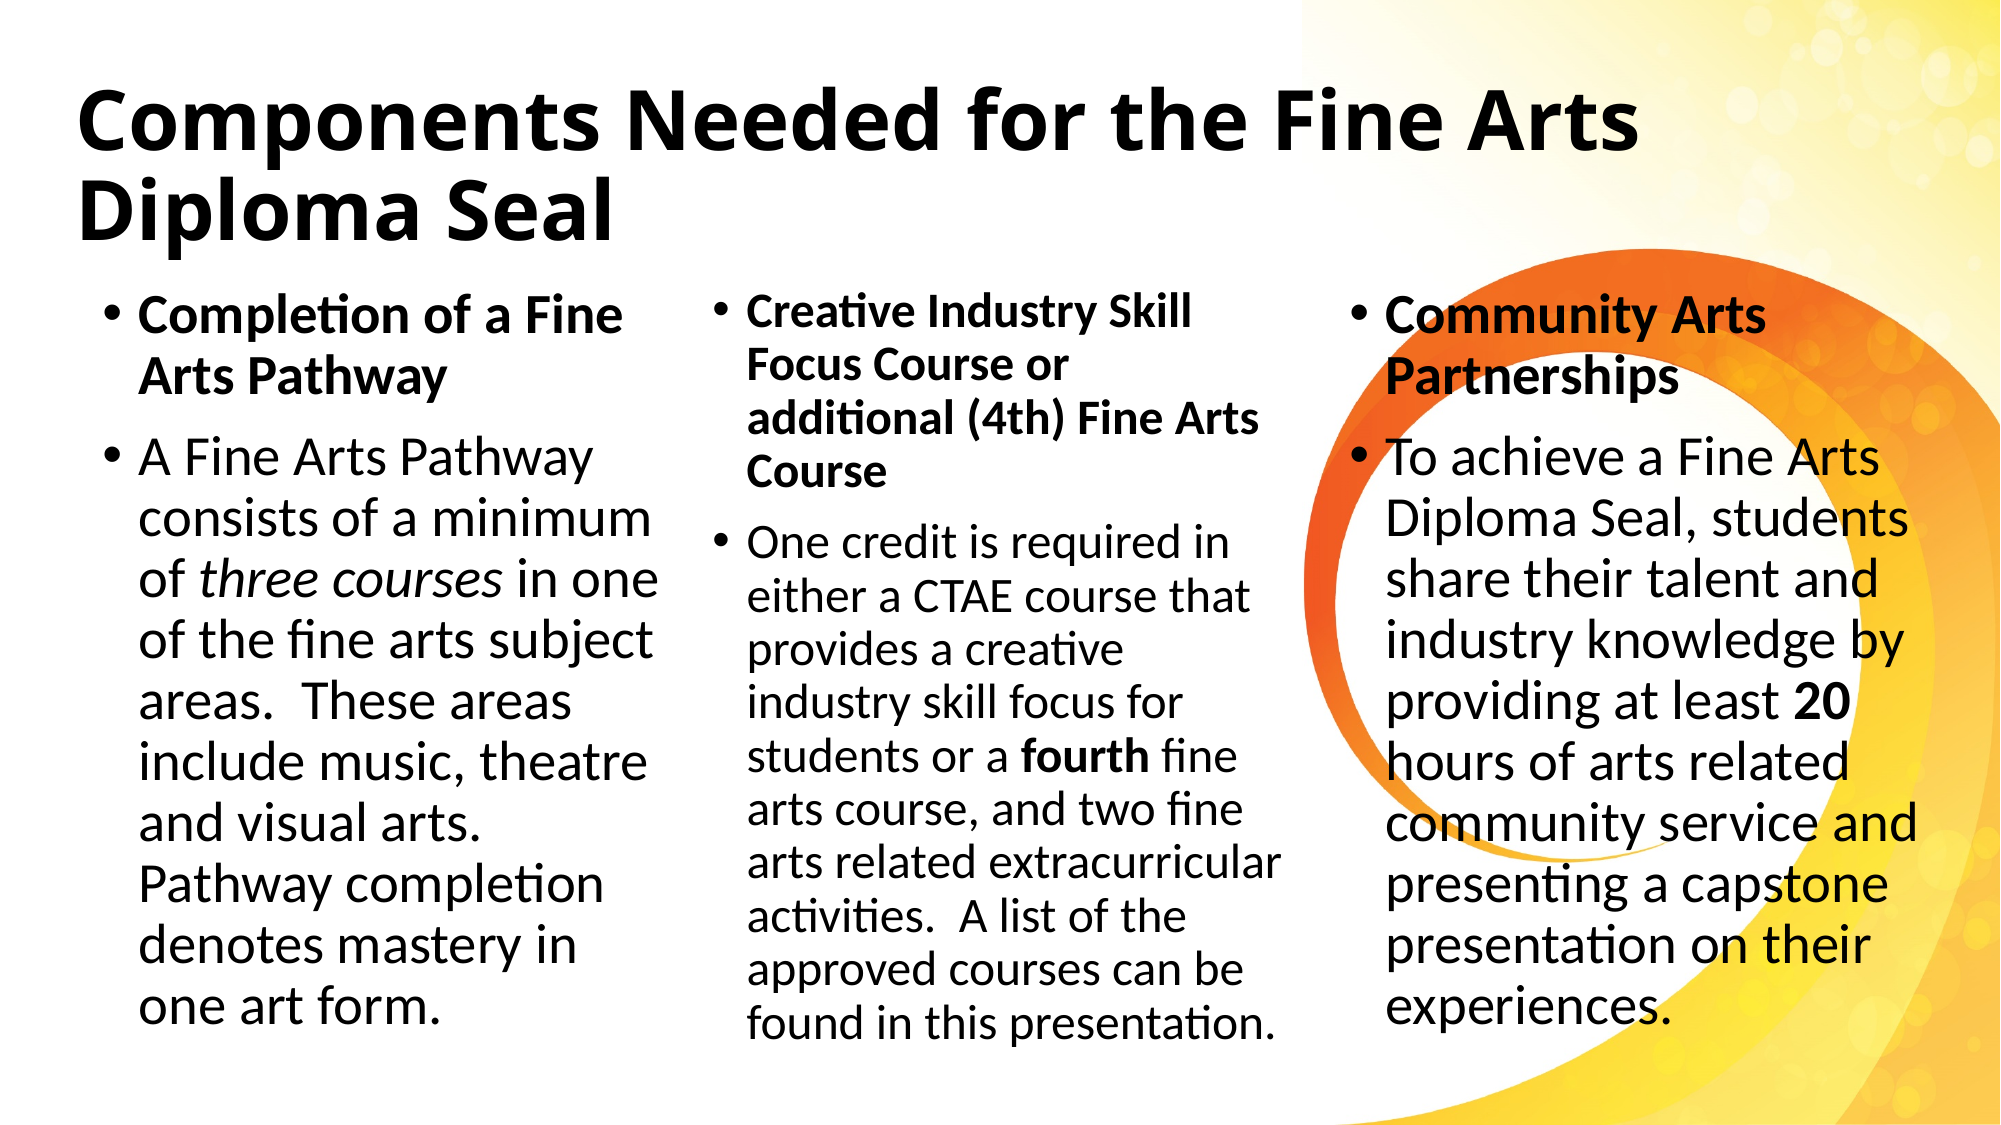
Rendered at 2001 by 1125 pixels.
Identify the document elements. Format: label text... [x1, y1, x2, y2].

list Completion of a Fine Arts Pathway A Fine Arts Pathway consists of a minimum of three courses in one of the fine arts subject areas. These areas include music, theatre and visual arts. Pathway completion denotes mastery in one art form. [87, 277, 692, 1095]
picture [1302, 0, 2000, 1125]
title Components Needed for the Fine Arts Diploma Seal [60, 59, 1302, 278]
text_box Creative Industry Skill Focus Course or additional (4th) Fine Arts Course One credit is required in either a CTAE course that provides a creative industry skill focus for students or a fourth fine arts course, and two fine arts related extracurricular activities. A list of the approved courses can be found in this presentation. [697, 277, 1302, 1095]
